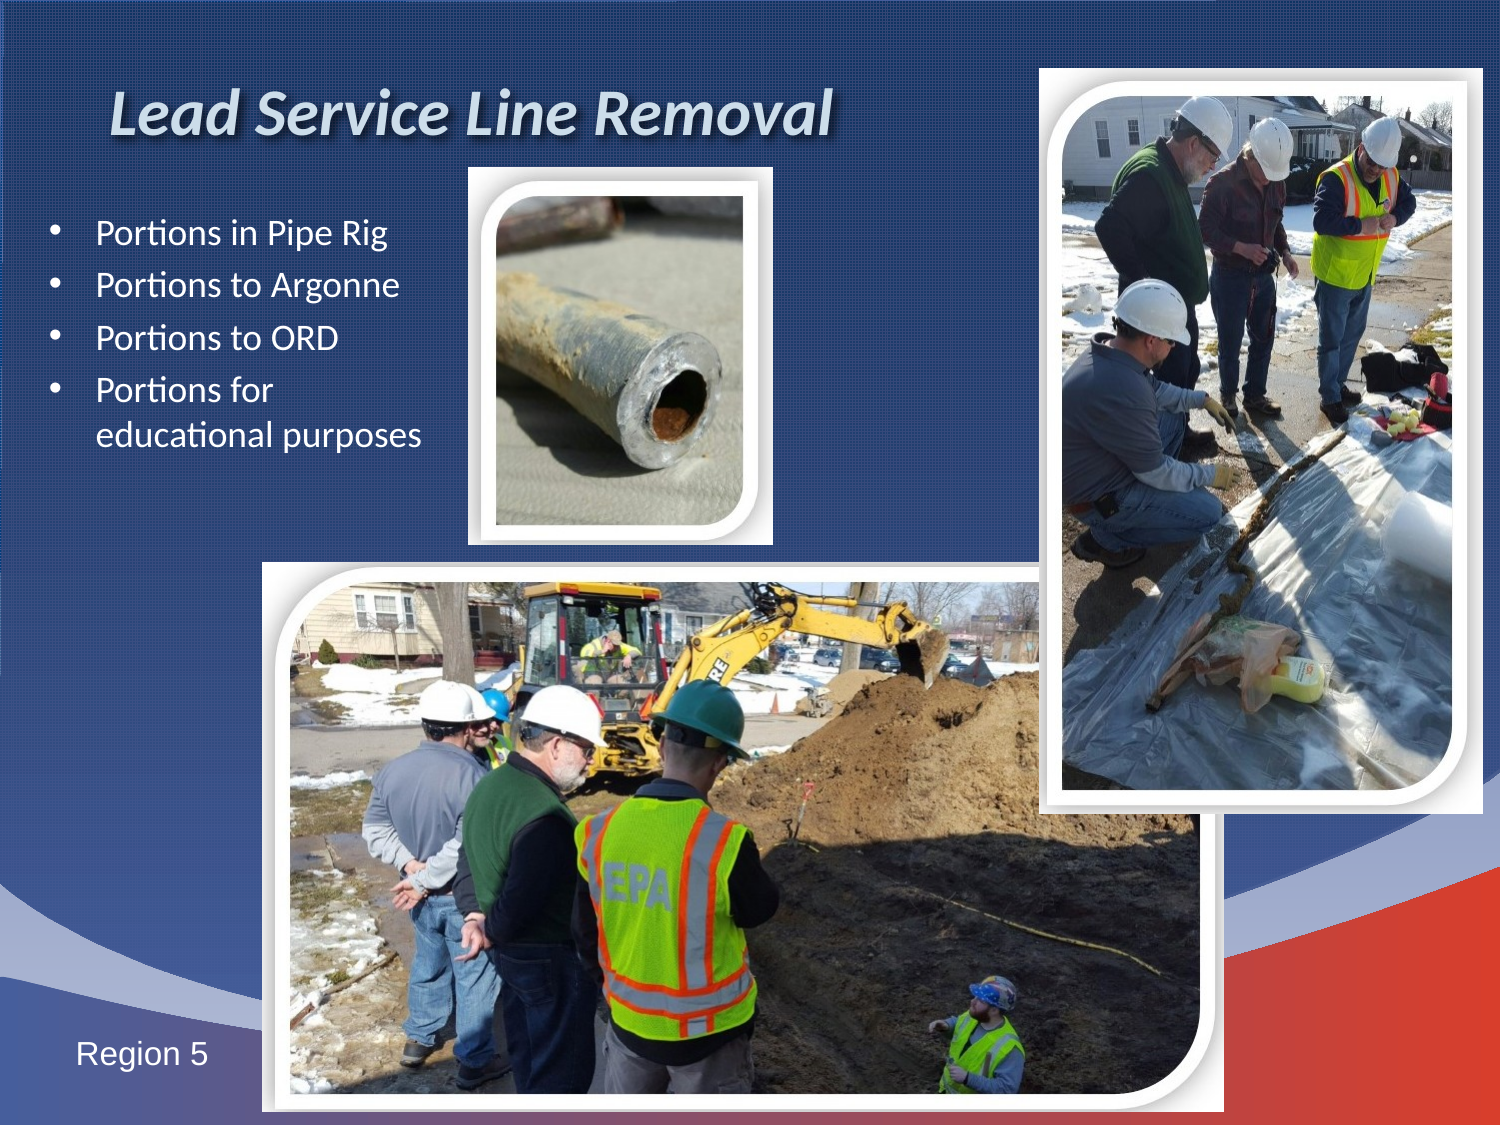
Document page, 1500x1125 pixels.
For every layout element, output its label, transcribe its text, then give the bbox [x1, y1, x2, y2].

picture [468, 167, 773, 545]
text_box Region 5 [60, 1024, 224, 1080]
picture [262, 68, 1484, 1112]
text_box Portions in Pipe Rig Portions to Argonne Portions to ORD Portions for educational purposes [33, 199, 441, 602]
text_box Lead Service Line Removal [94, 68, 995, 156]
